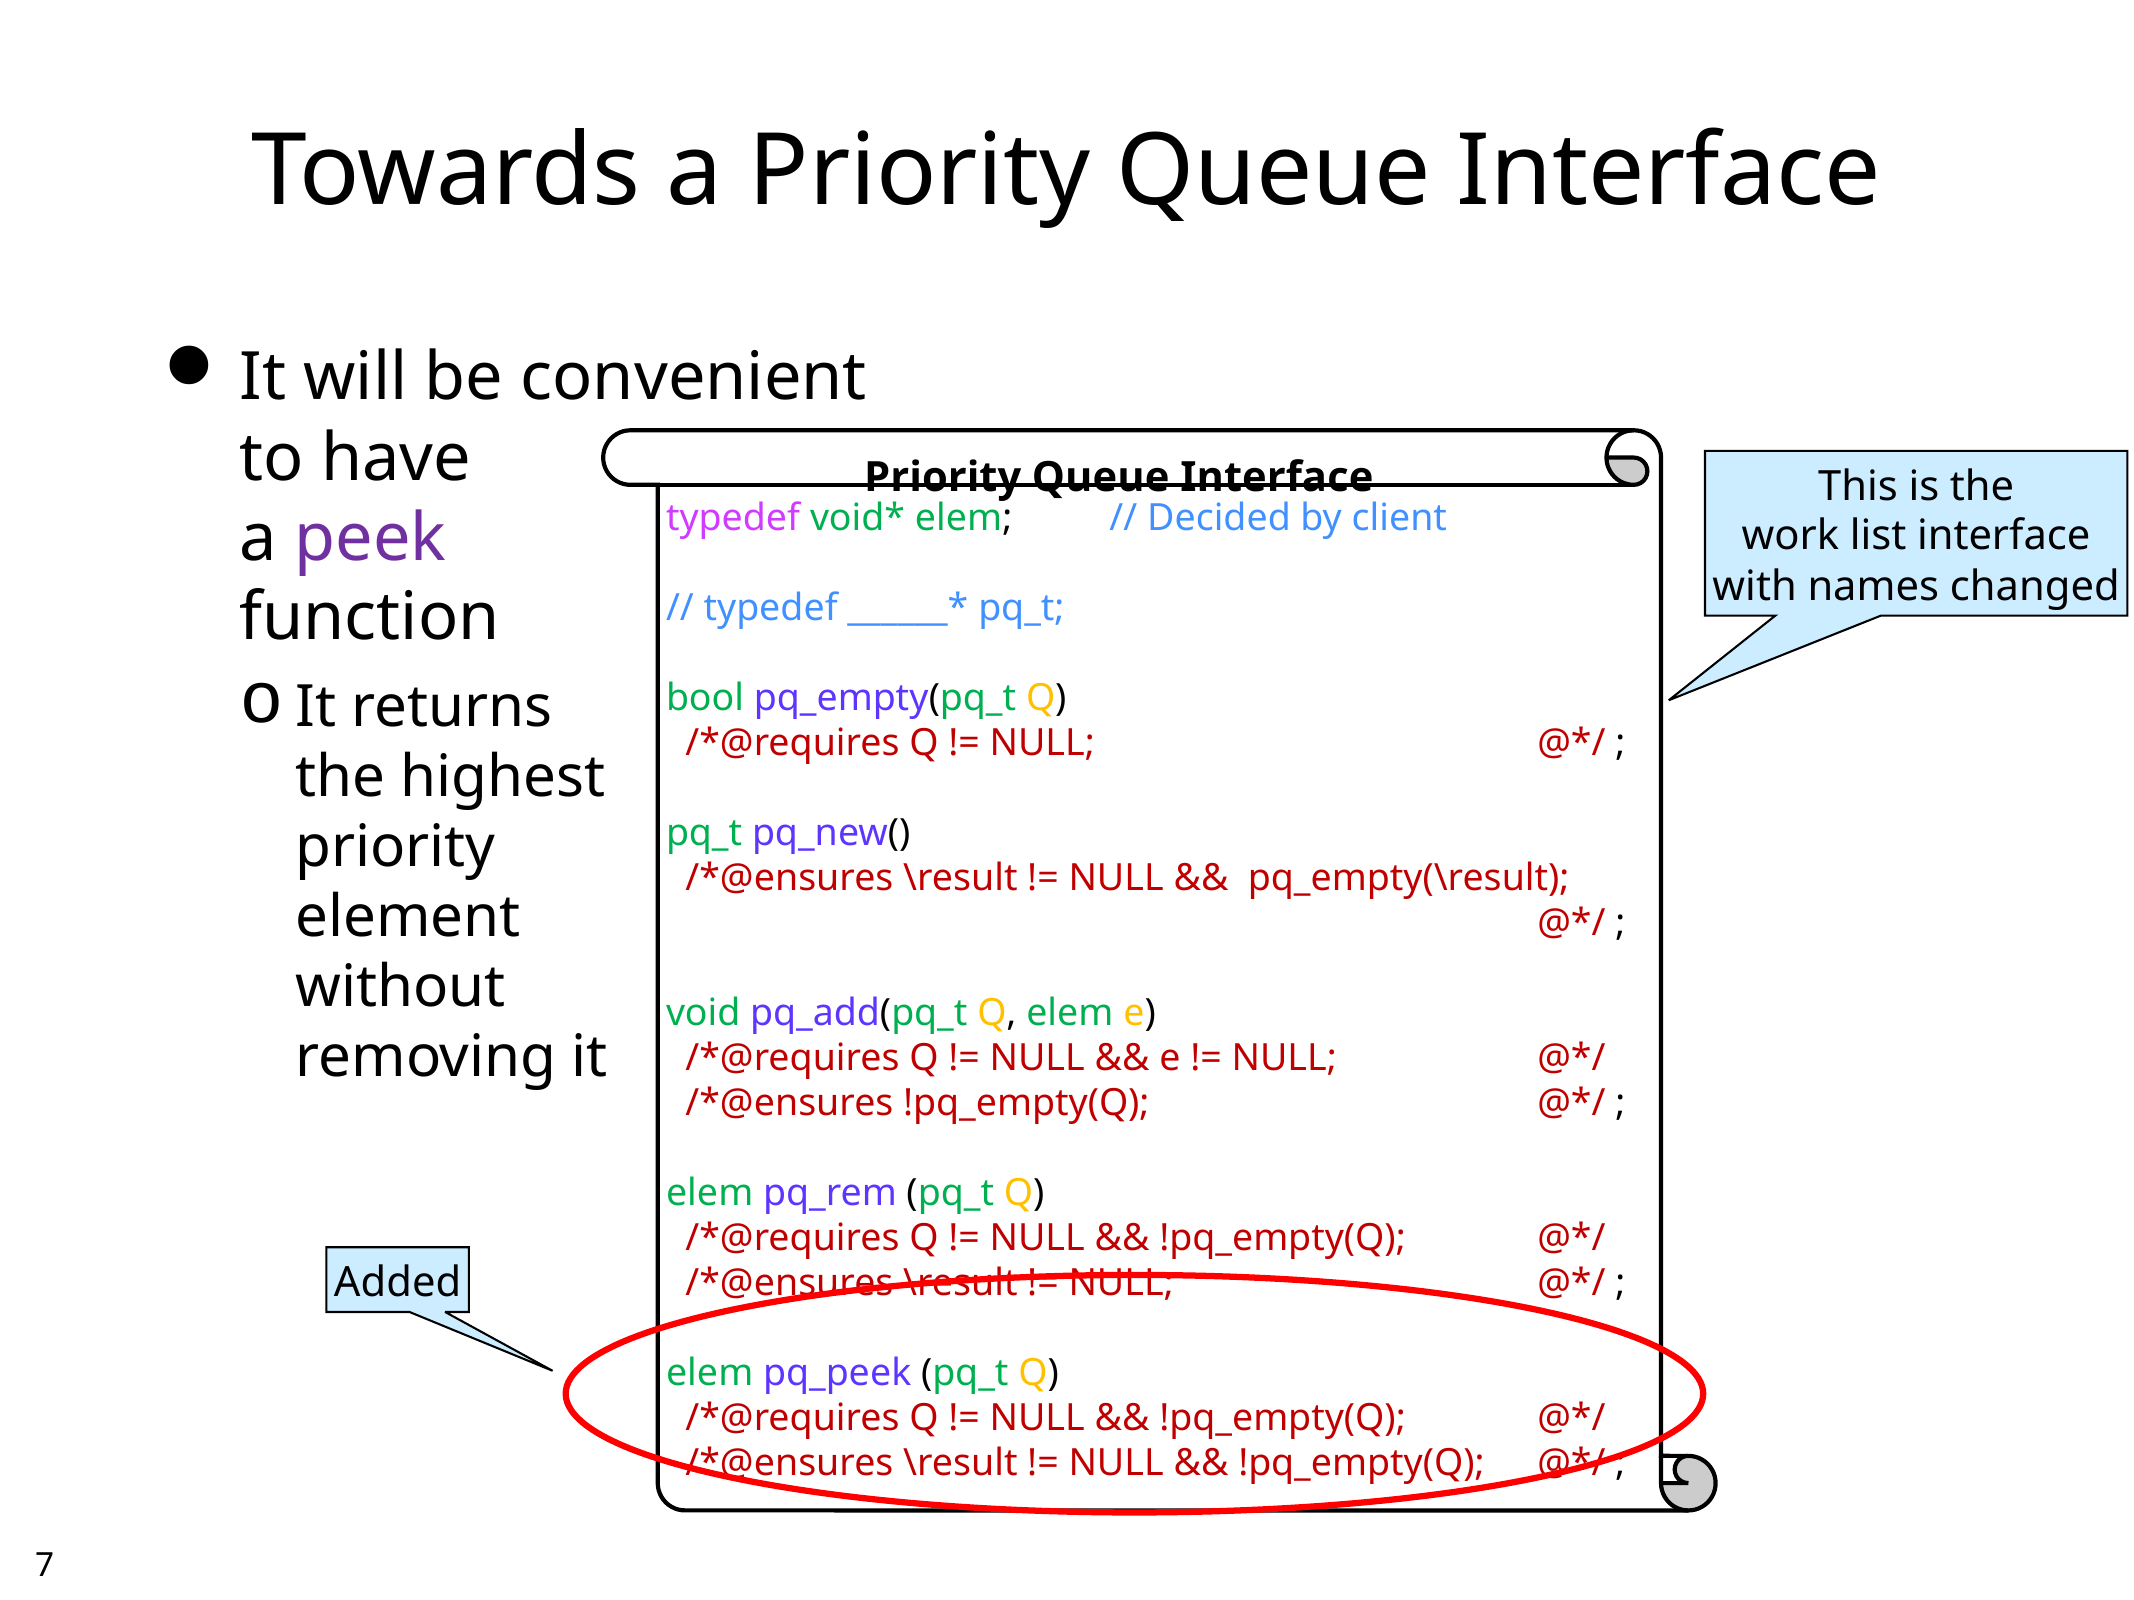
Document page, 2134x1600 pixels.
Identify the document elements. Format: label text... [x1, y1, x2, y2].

slide_number 6 [16, 1533, 74, 1588]
text_box typedef void* elem; // Decided by client // typedef ______* pq_t; bool pq_empty(pq_t Q) /*@requires Q != NULL; @*/ ; pq_t pq_new() /*@ensures \result != NULL && pq_empty(\result); @*/ ; void pq_add(pq_t Q, elem e) /*@requires Q != NULL && e != NULL; @*/ /*@ensures !pq_empty(Q); @*/ ; elem pq_rem (pq_t Q) /*@requires Q != NULL && !pq_empty(Q); @*/ /*@ensures \result != NULL; @*/ ; elem pq_peek (pq_t Q) /*@requires Q != NULL && !pq_empty(Q); @*/ /*@ensures \result != NULL && !pq_empty(Q); @*/ ; [657, 1459, 1019, 1511]
text_box This is the work list interface with names changed [1668, 450, 2128, 701]
list It will be convenient to have a peek function It returns the highest priority element without removing it [155, 324, 1978, 1457]
text_box typedef void* elem; // Decided by client // typedef ______* pq_t; bool pq_empty(pq_t Q) /*@requires Q != NULL; @*/ ; pq_t pq_new() /*@ensures \result != NULL && pq_empty(\result); @*/ ; void pq_add(pq_t Q, elem e) /*@requires Q != NULL && e != NULL; @*/ /*@ensures !pq_empty(Q); @*/ ; elem pq_rem (pq_t Q) /*@requires Q != NULL && !pq_empty(Q); @*/ /*@ensures \result != NULL; @*/ ; elem pq_peek (pq_t Q) /*@requires Q != NULL && !pq_empty(Q); @*/ /*@ensures \result != NULL && !pq_empty(Q); @*/ ; [603, 430, 1662, 1348]
text_box typedef void* elem; // Decided by client // typedef ______* pq_t; bool pq_empty(pq_t Q) /*@requires Q != NULL; @*/ ; pq_t pq_new() /*@ensures \result != NULL && pq_empty(\result); @*/ ; void pq_add(pq_t Q, elem e) /*@requires Q != NULL && e != NULL; @*/ /*@ensures !pq_empty(Q); @*/ ; elem pq_rem (pq_t Q) /*@requires Q != NULL && !pq_empty(Q); @*/ /*@ensures \result != NULL; @*/ ; elem pq_peek (pq_t Q) /*@requires Q != NULL && !pq_empty(Q); @*/ /*@ensures \result != NULL && !pq_empty(Q); @*/ ; [1250, 1439, 1716, 1511]
text_box Priority Queue Interface [849, 442, 1389, 507]
title Towards a Priority Queue Interface [155, 41, 1978, 289]
text_box [565, 1274, 1704, 1513]
text_box Added [326, 1247, 553, 1371]
